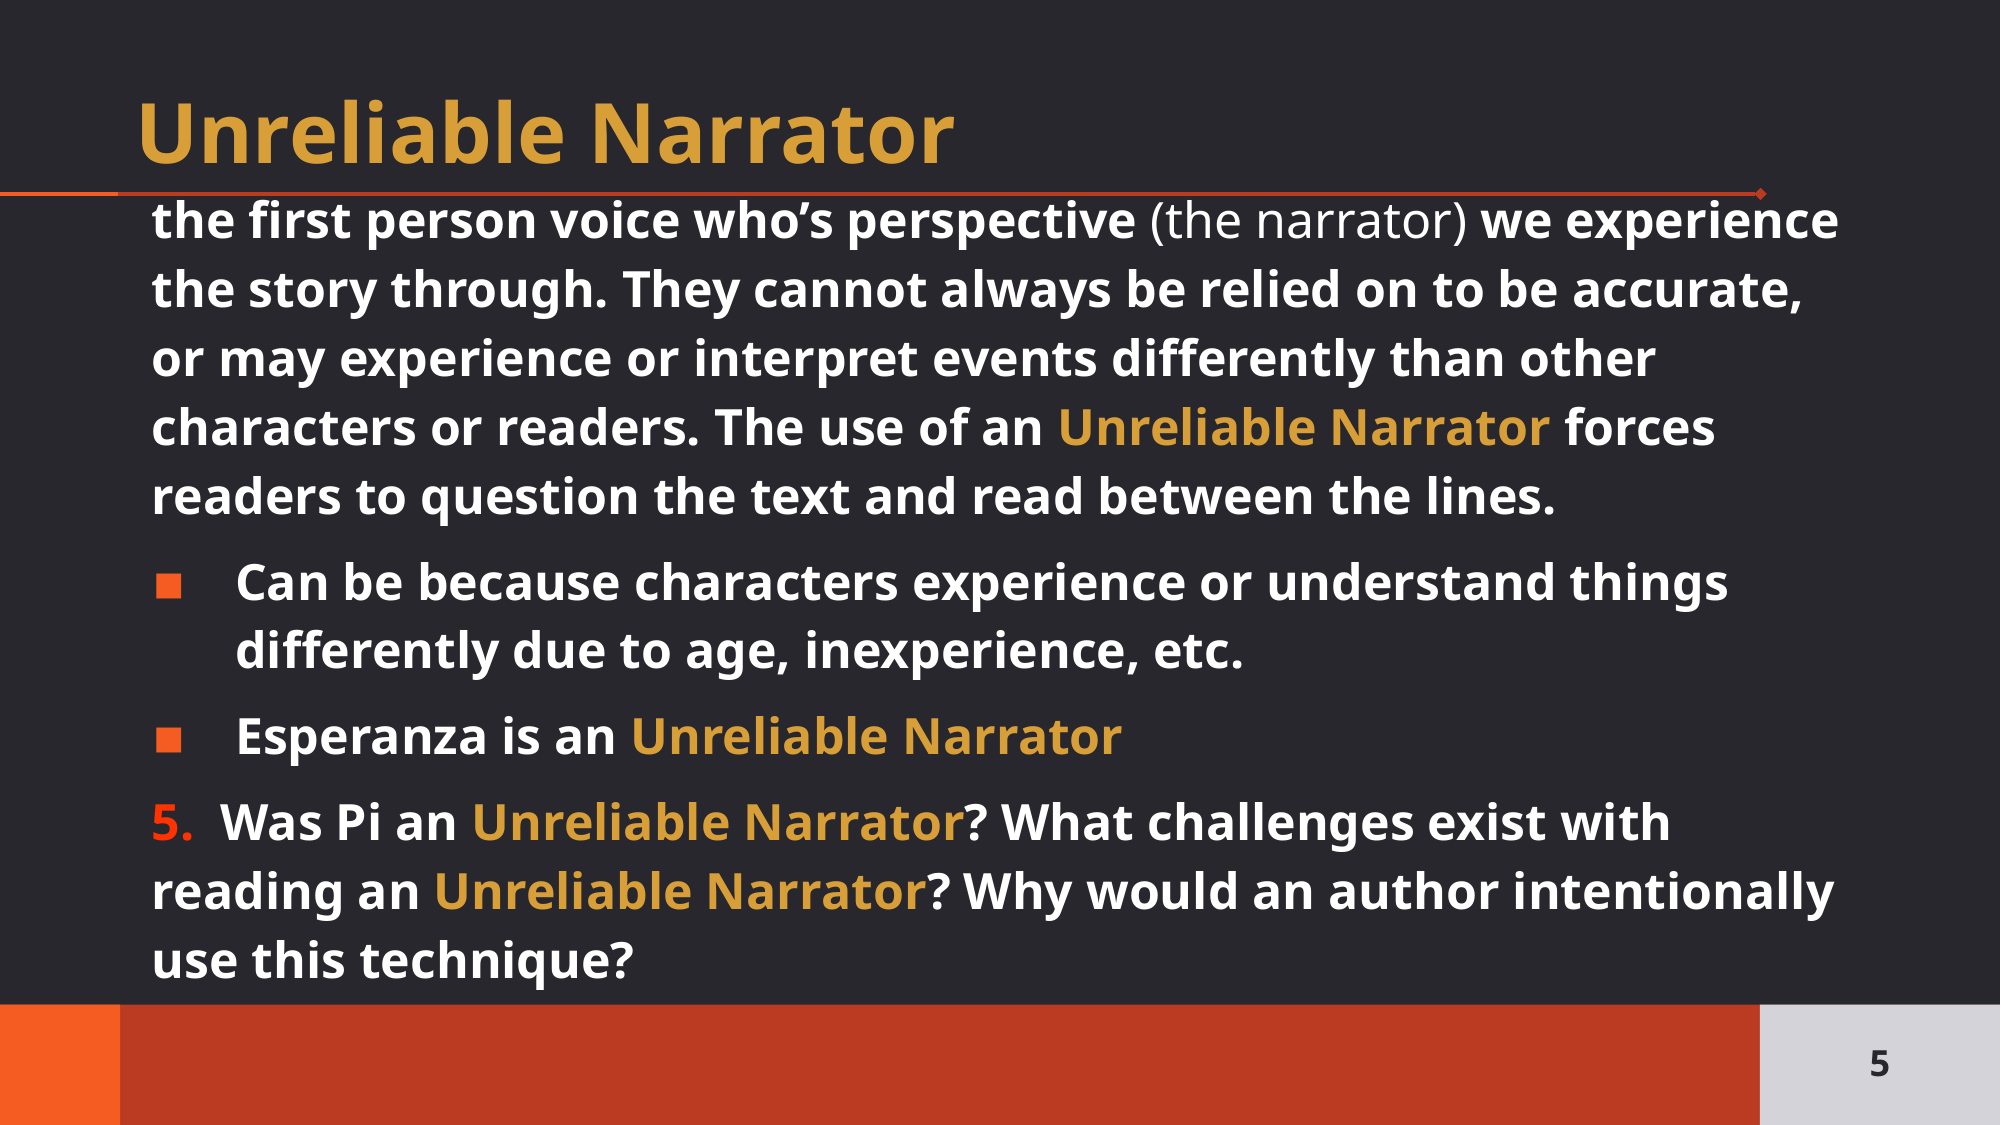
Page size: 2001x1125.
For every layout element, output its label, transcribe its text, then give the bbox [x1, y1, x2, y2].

title Unreliable Narrator [120, 27, 1760, 164]
list the first person voice who’s perspective (the narrator) we experience the story through. They cannot always be relied on to be accurate, or may experience or interpret events differently than other characters or readers. The use of an Unreliable Narrator forces readers to question the text and read between the lines. Can be because characters experience or understand things differently due to age, inexperience, etc. Esperanza is an Unreliable Narrator 5. Was Pi an Unreliable Narrator? What challenges exist with reading an Unreliable Narrator? Why would an author intentionally use this technique? [120, 164, 1883, 897]
slide_number 5 [1759, 1004, 2000, 1125]
